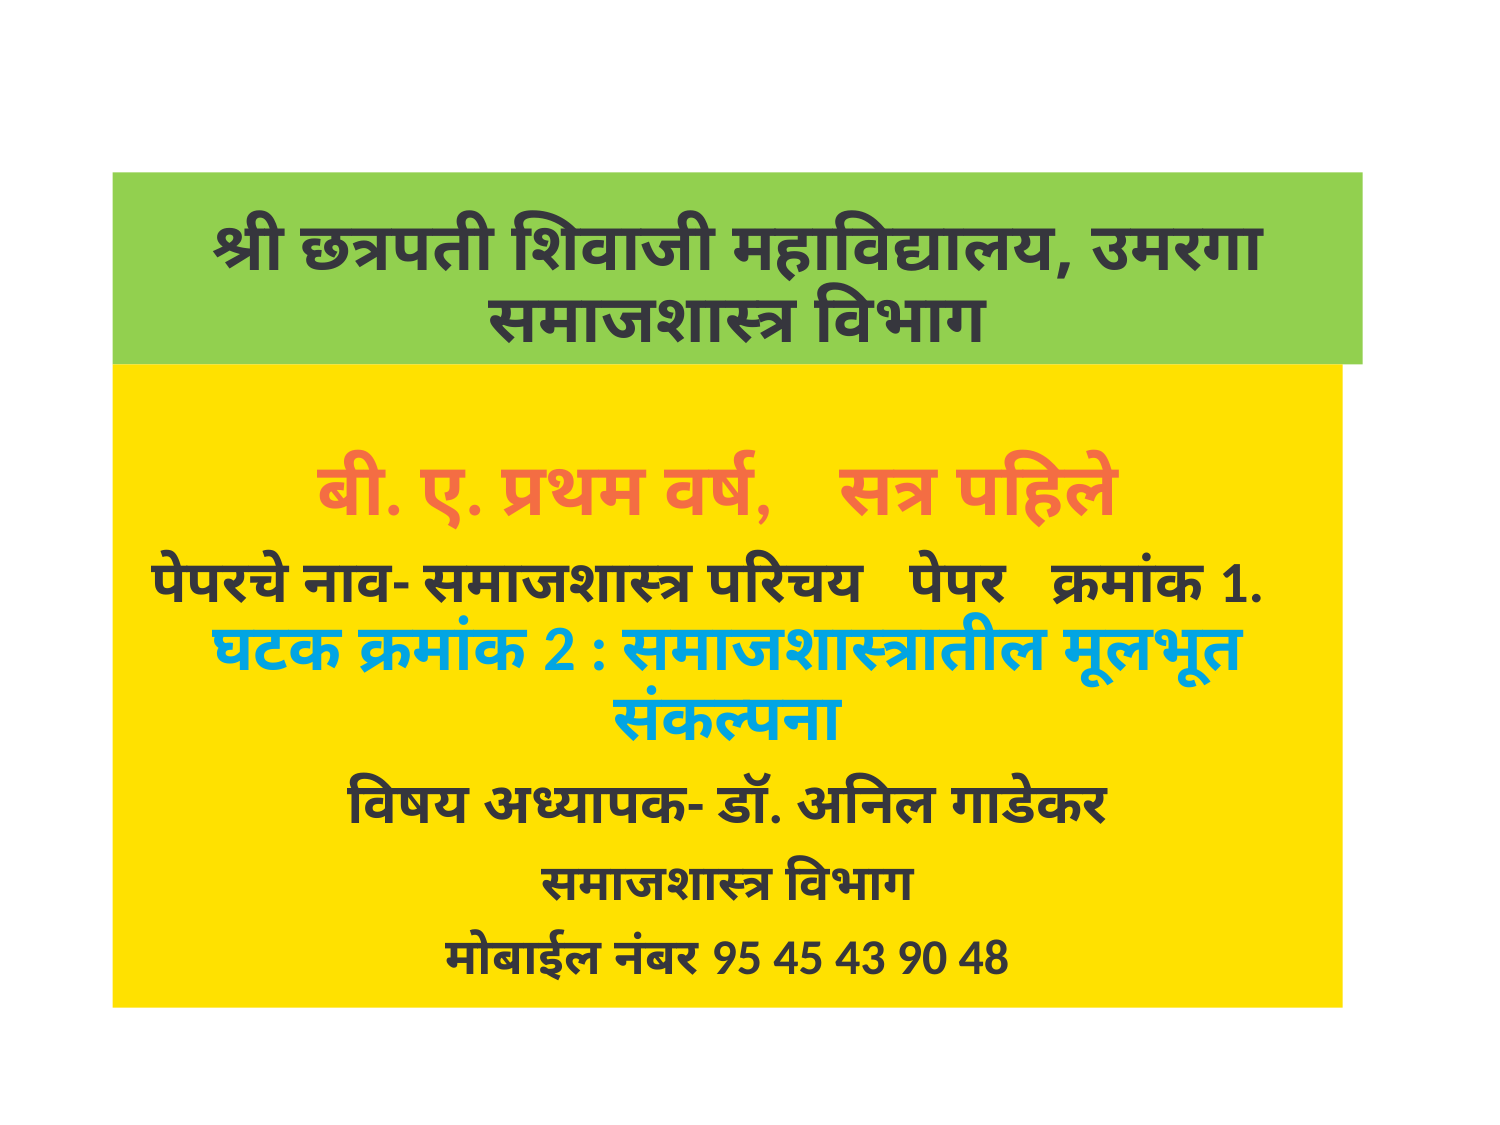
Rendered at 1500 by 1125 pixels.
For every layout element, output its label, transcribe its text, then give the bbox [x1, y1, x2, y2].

subtitle बी. ए. प्रथम वर्ष, सत्र पहिले पेपरचे नाव- समाजशास्त्र परिचय पेपर क्रमांक 1. घटक क्रमांक 2 : समाजशास्त्रातील मूलभूत संकल्पना विषय अध्यापक- डॉ. अनिल गाडेकर समाजशास्त्र विभाग मोबाईल नंबर 95 45 43 90 48 [112, 364, 1343, 1008]
title श्री छत्रपती शिवाजी महाविद्यालय, उमरगा समाजशास्त्र विभाग [112, 172, 1363, 365]
